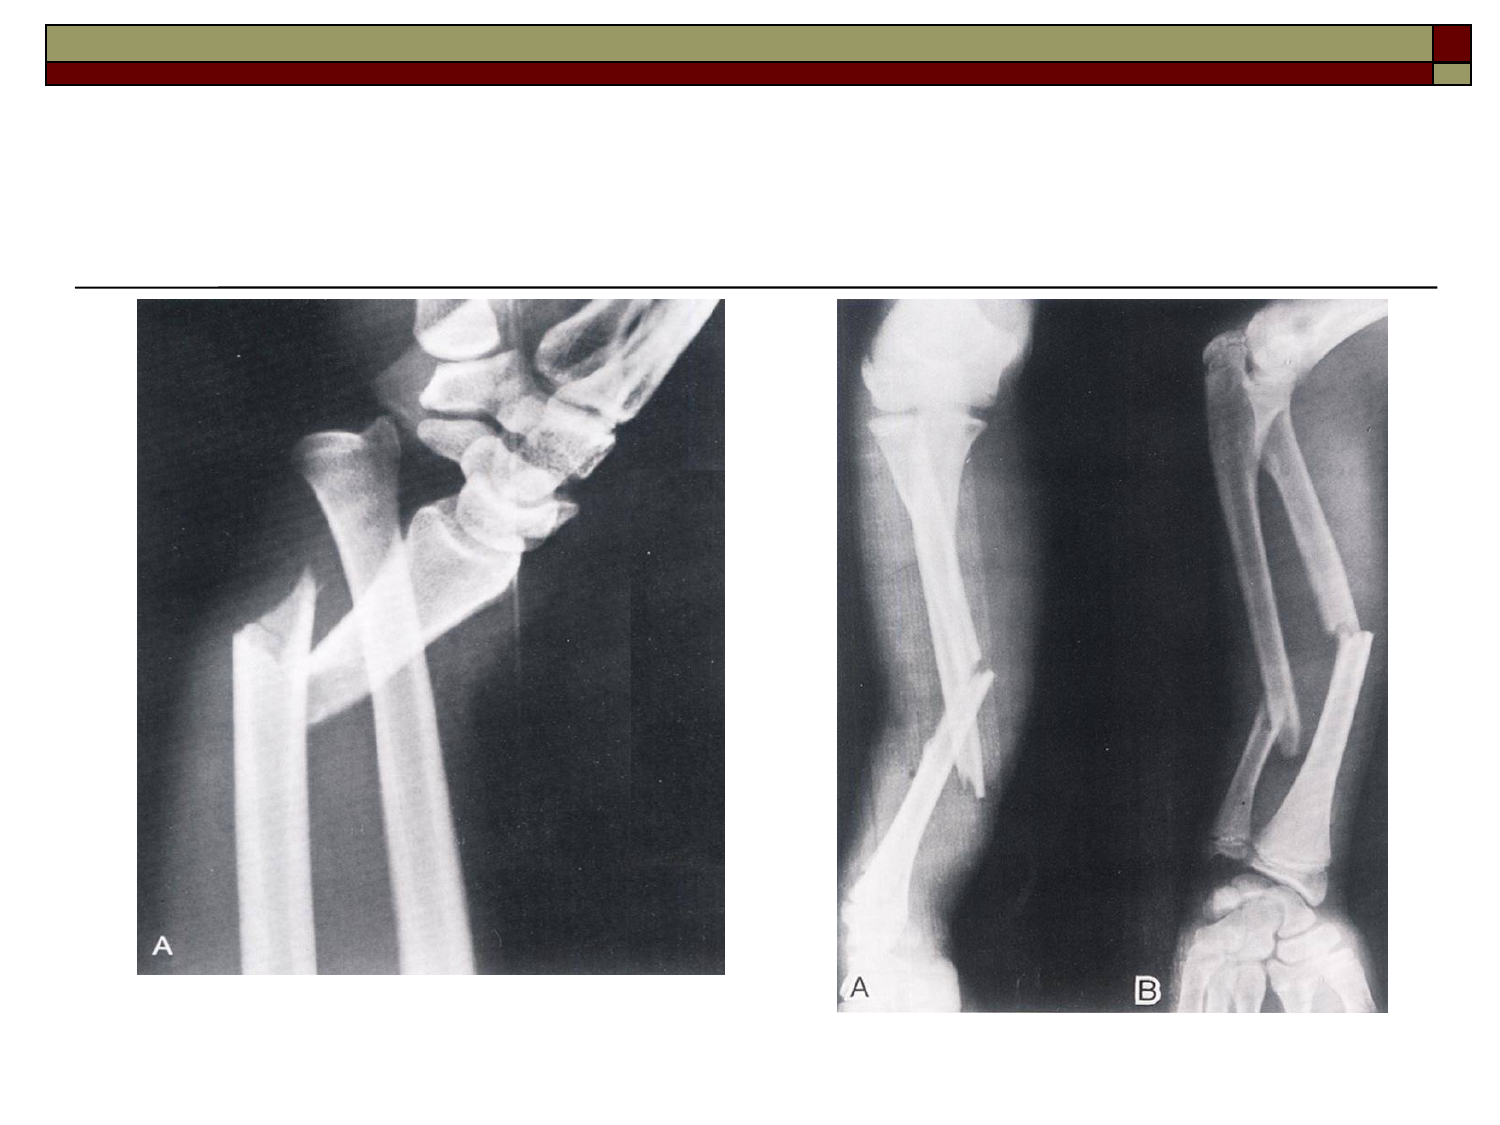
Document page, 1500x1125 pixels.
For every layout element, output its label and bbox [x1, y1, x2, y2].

picture [837, 299, 1388, 1013]
picture [137, 299, 726, 976]
